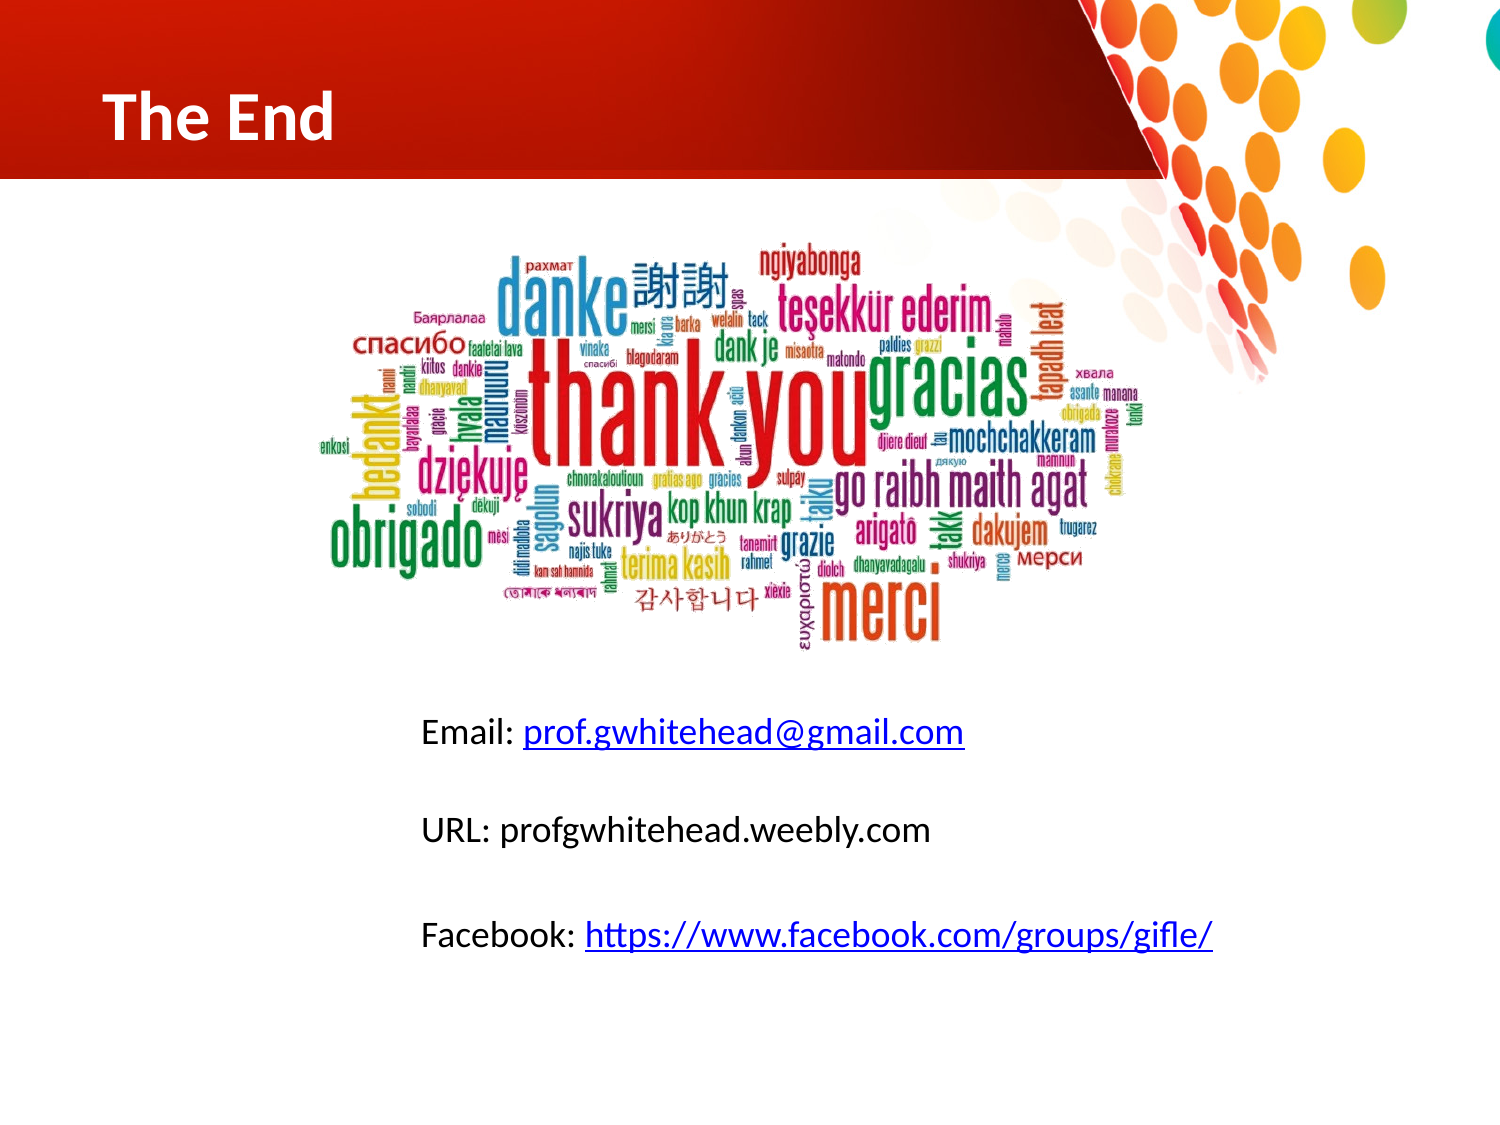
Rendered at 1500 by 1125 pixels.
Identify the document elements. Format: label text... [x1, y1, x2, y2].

title The End [87, 62, 1416, 163]
picture [0, 0, 1500, 1125]
list Email: prof.gwhitehead@gmail.com URL: profgwhitehead.weebly.com Facebook: https://www.facebook.com/groups/gifle/ [350, 699, 1275, 1038]
